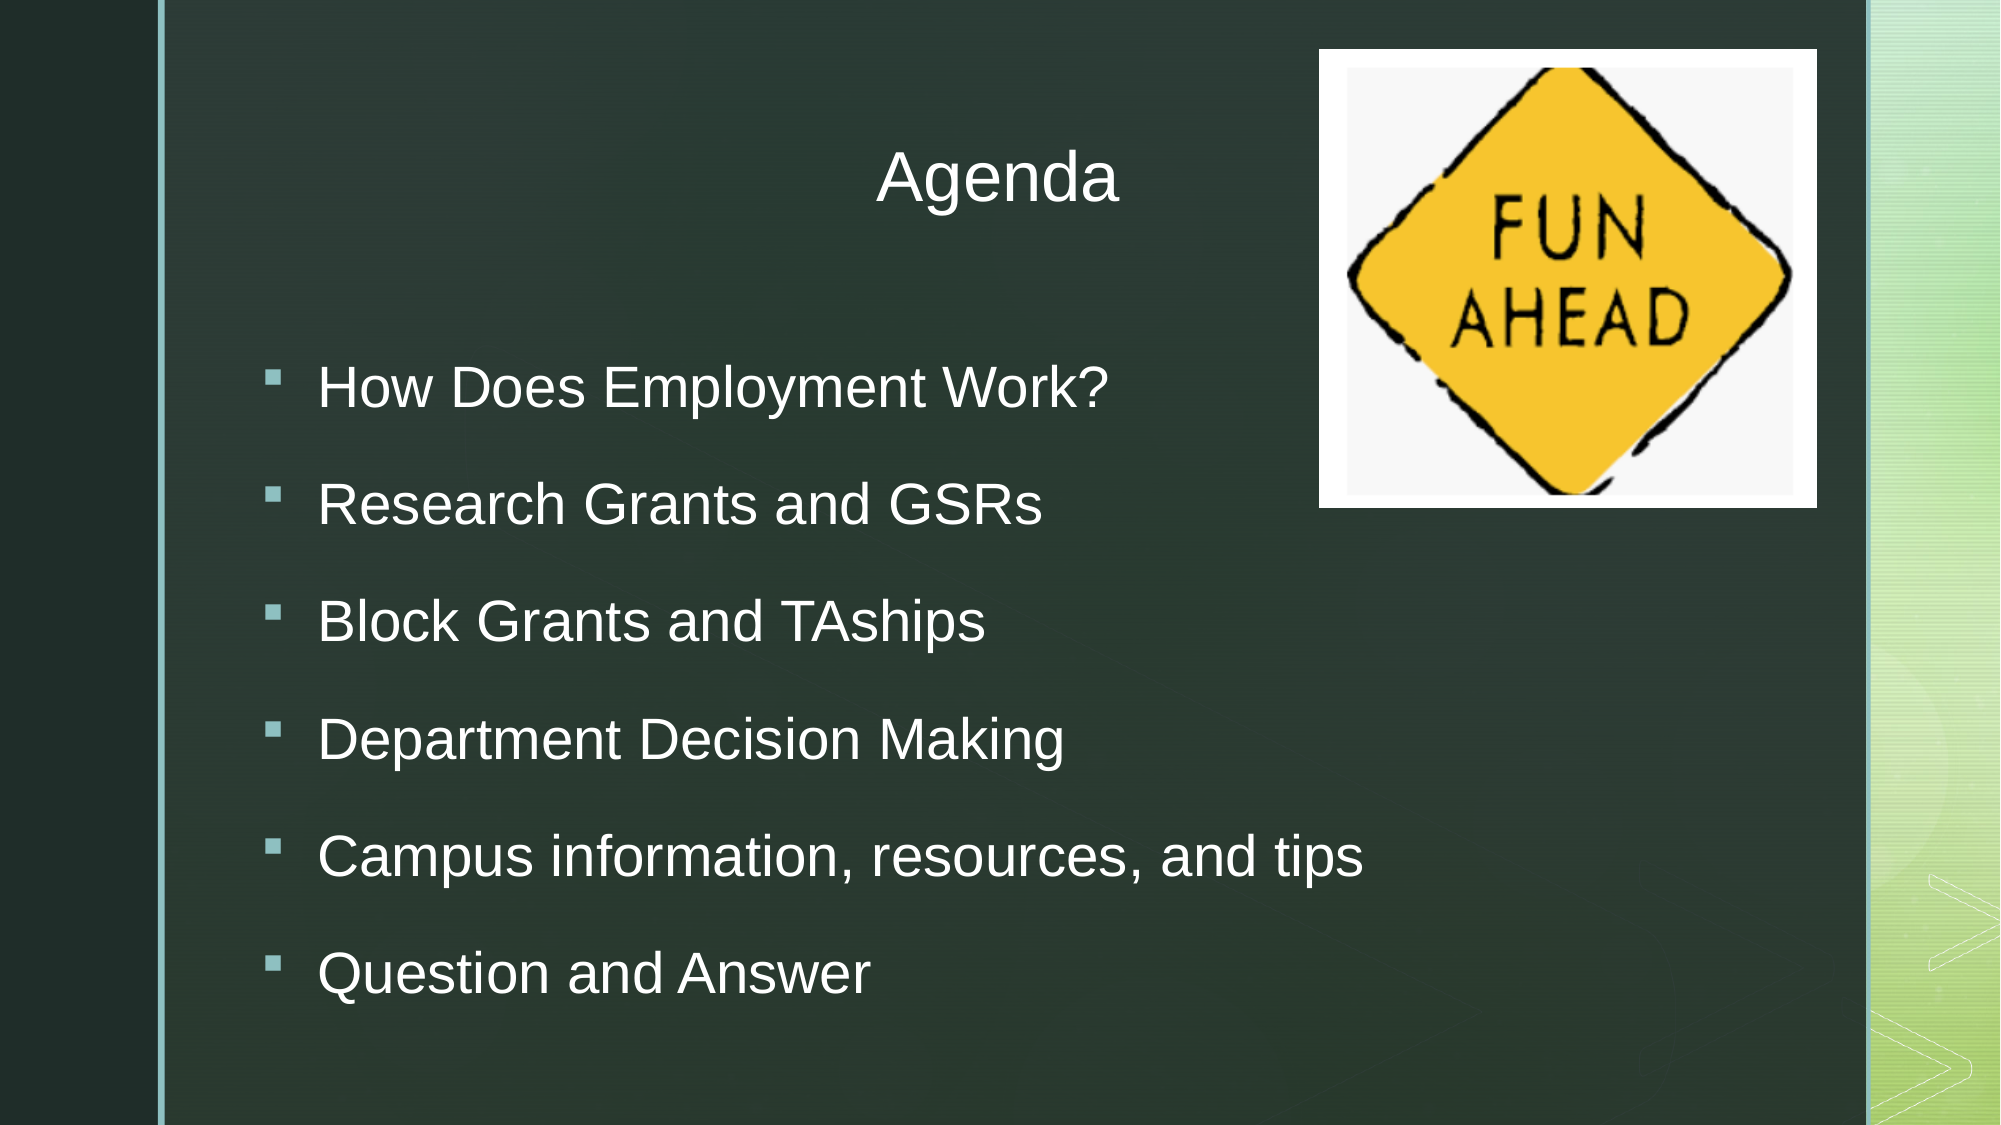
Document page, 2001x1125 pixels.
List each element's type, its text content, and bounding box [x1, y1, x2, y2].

picture [1871, 0, 2001, 1125]
list How Does Employment Work? Research Grants and GSRs Block Grants and TAships Department Decision Making Campus information, resources, and tips Question and Answer [246, 309, 1768, 1032]
title Agenda [180, 132, 1318, 310]
picture [1318, 49, 1817, 508]
